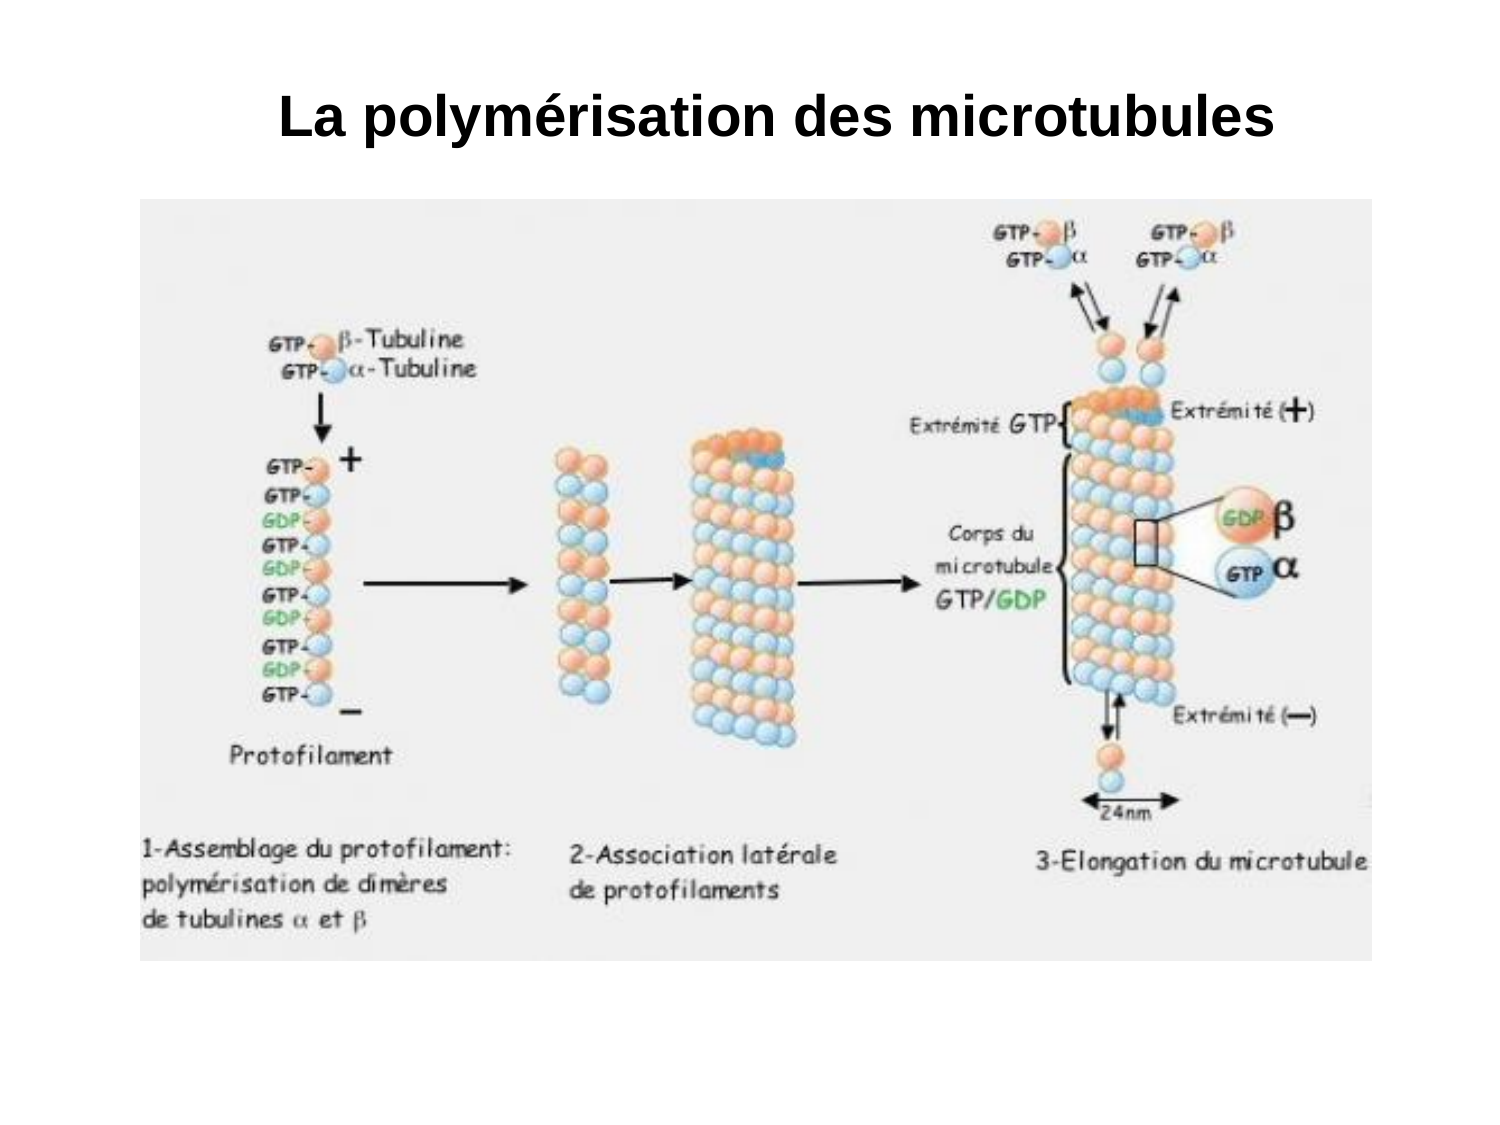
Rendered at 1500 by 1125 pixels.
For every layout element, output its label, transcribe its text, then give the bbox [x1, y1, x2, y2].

picture [140, 198, 1372, 962]
text_box La polymérisation des microtubules [263, 70, 1292, 156]
